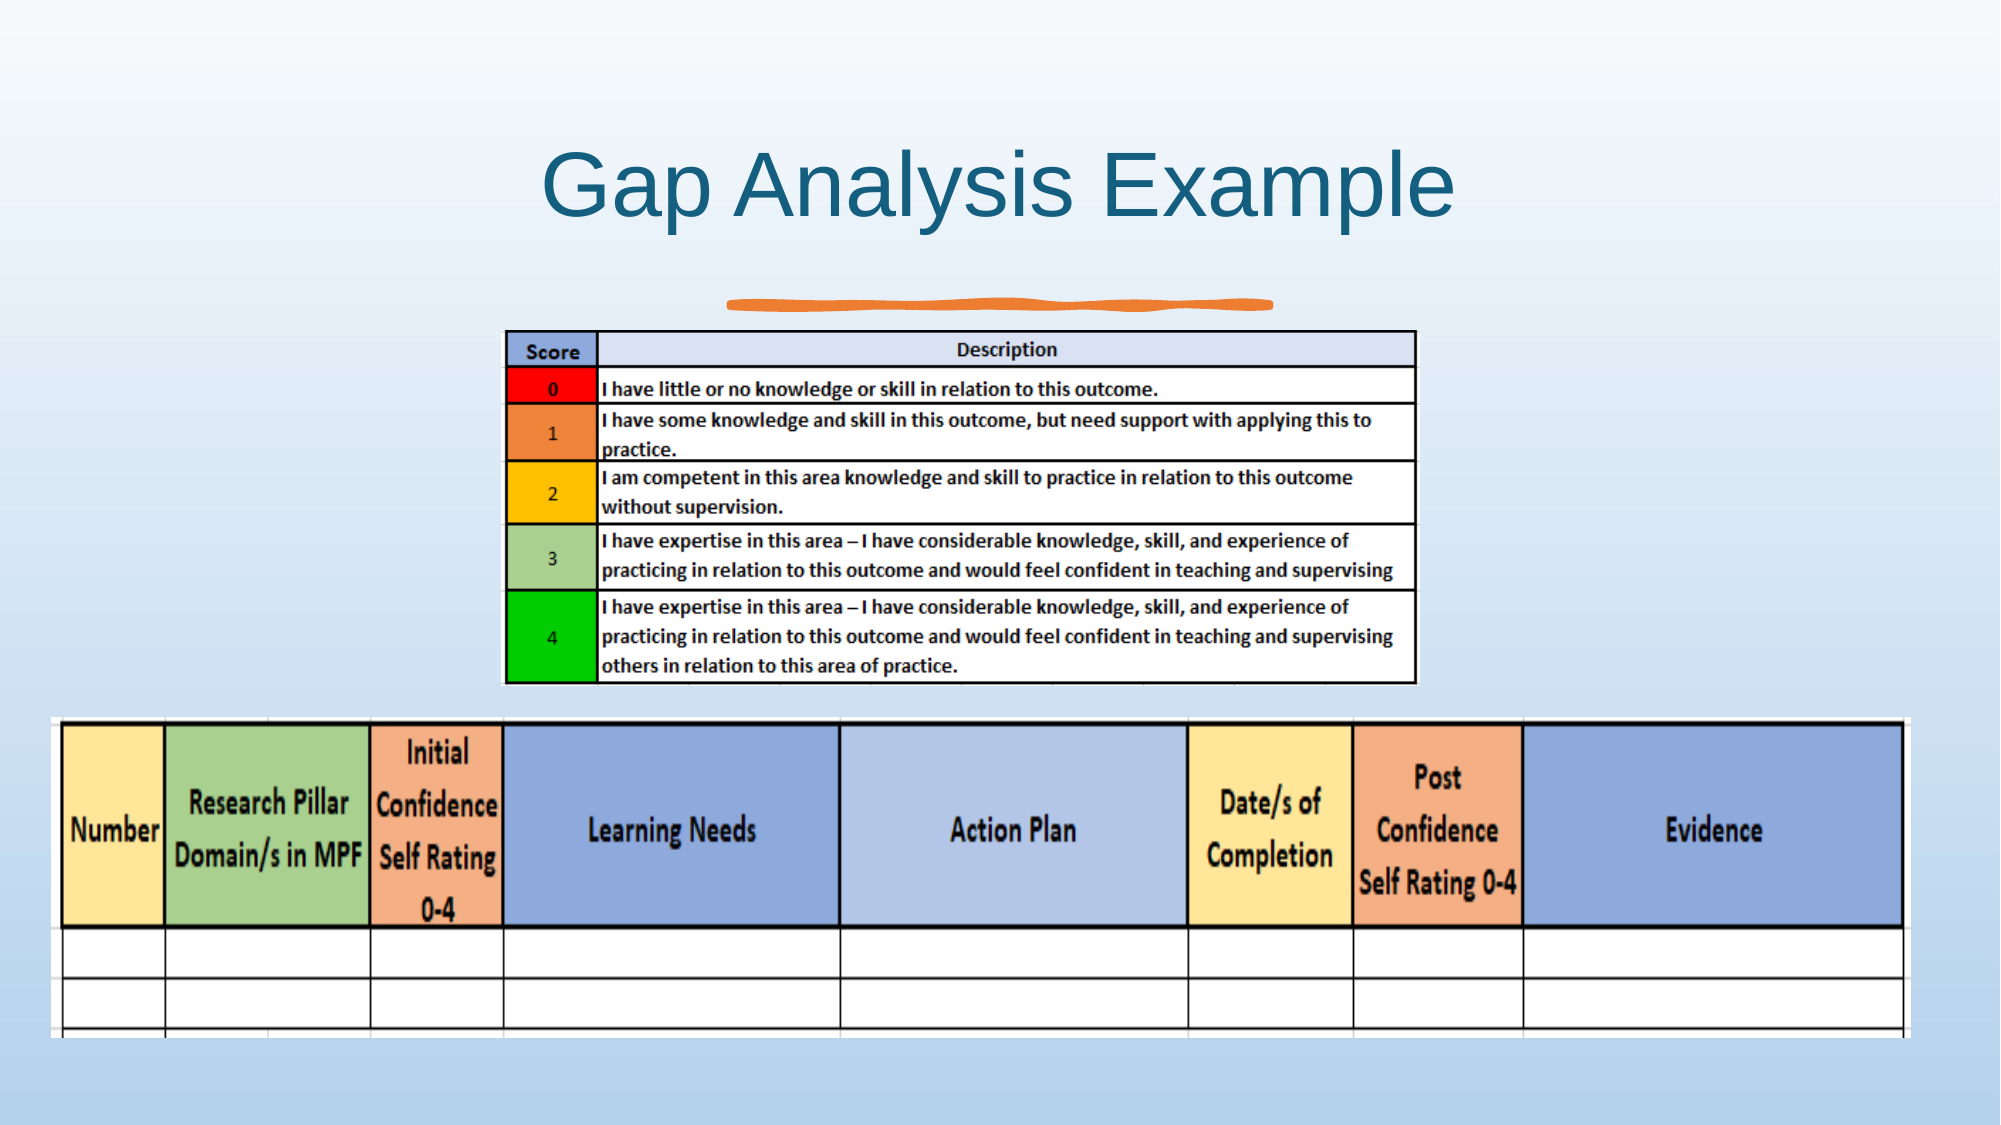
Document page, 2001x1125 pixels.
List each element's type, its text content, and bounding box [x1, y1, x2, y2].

picture [51, 717, 1911, 1038]
picture [501, 330, 1420, 687]
text_box [0, 0, 2000, 1125]
title Gap Analysis Example [104, 75, 1895, 300]
text_box [728, 299, 1271, 310]
